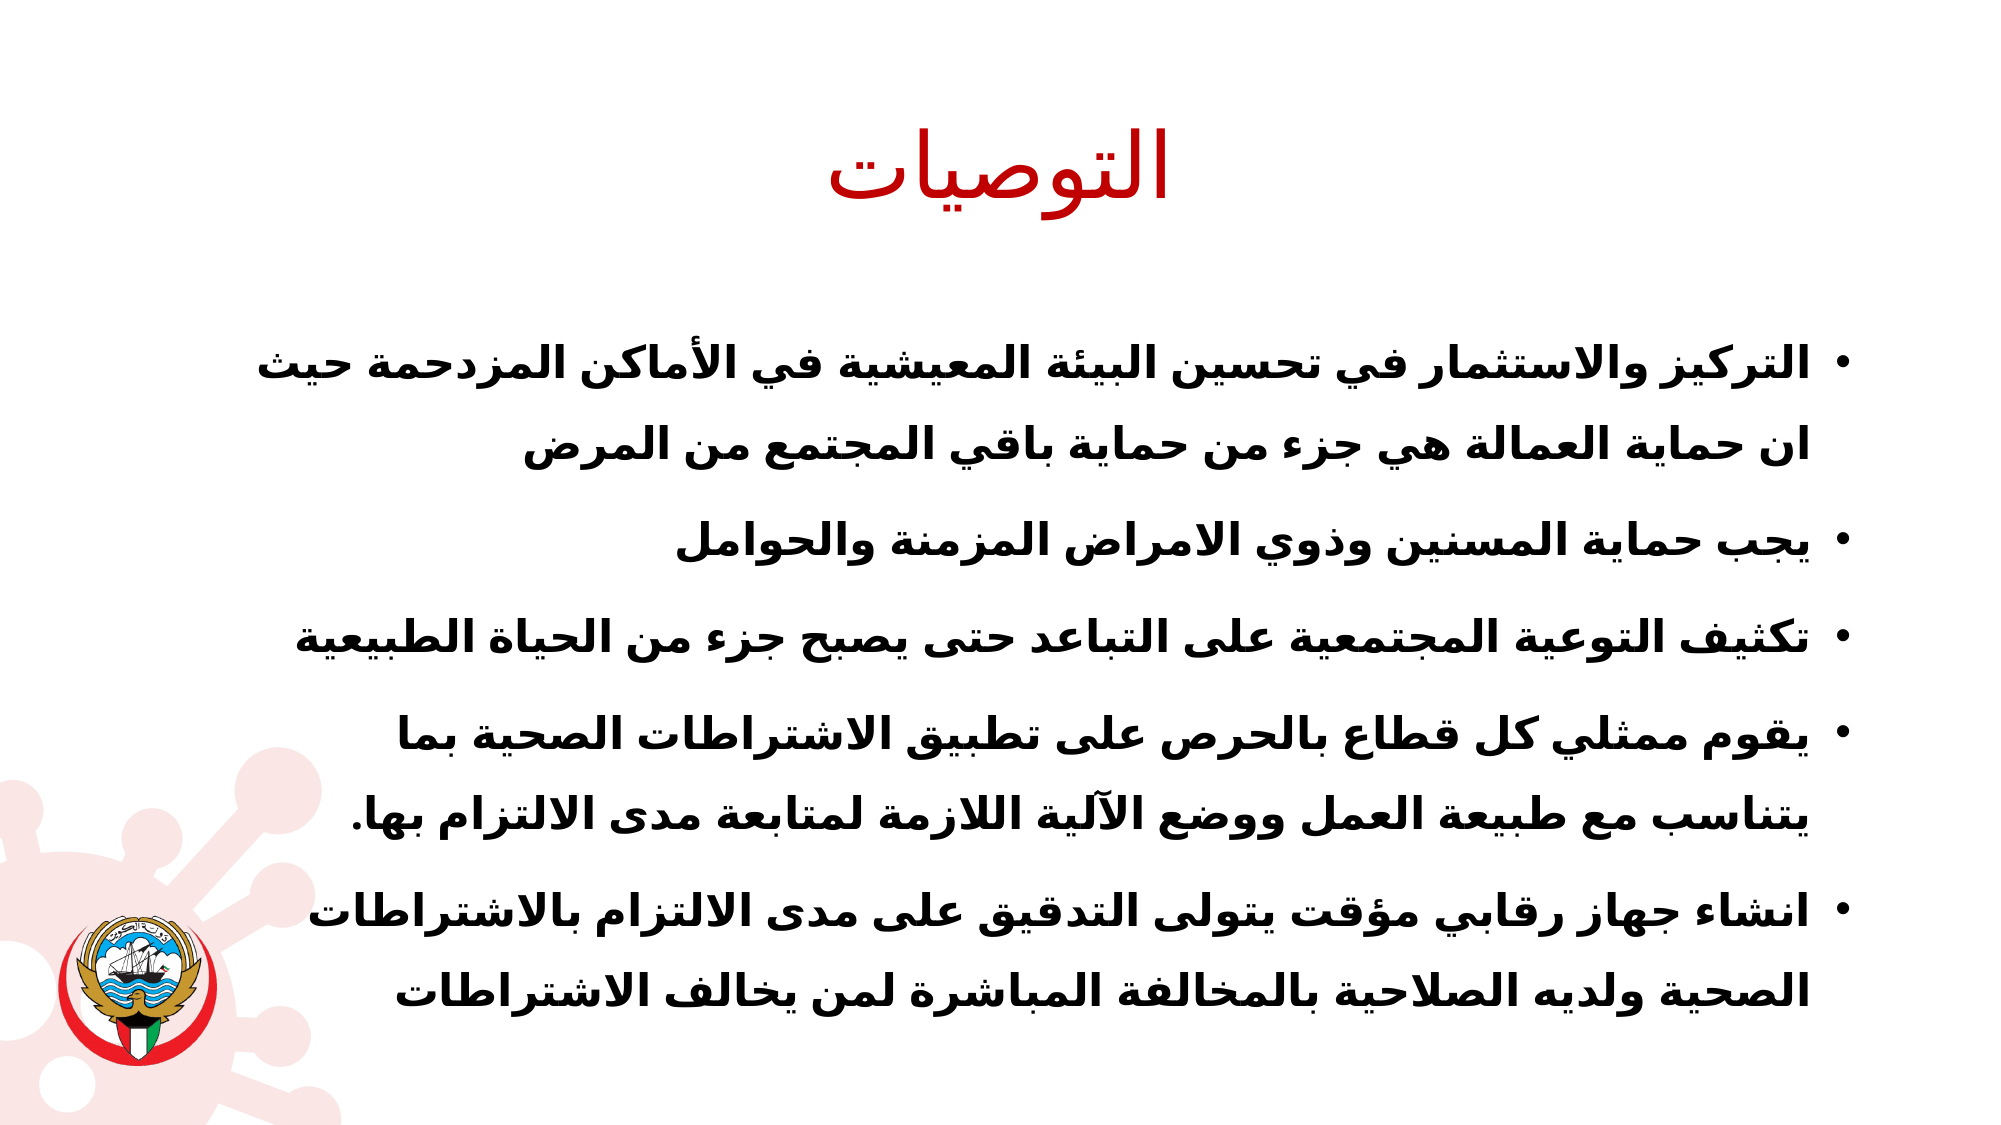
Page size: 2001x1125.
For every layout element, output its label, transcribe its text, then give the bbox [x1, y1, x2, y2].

title التوصيات [137, 59, 1863, 278]
list التركيز والاستثمار في تحسين البيئة المعيشية في الأماكن المزدحمة حيث ان حماية العمالة هي جزء من حماية باقي المجتمع من المرض يجب حماية المسنين وذوي الامراض المزمنة والحوامل تكثيف التوعية المجتمعية على التباعد حتى يصبح جزء من الحياة الطبيعية يقوم ممثلي كل قطاع بالحرص على تطبيق الاشتراطات الصحية بما يتناسب مع طبيعة العمل ووضع الآلية اللازمة لمتابعة مدى الالتزام بها. انشاء جهاز رقابي مؤقت يتولى التدقيق على مدى الالتزام بالاشتراطات الصحية ولديه الصلاحية بالمخالفة المباشرة لمن يخالف الاشتراطات [222, 299, 1863, 1042]
picture [0, 704, 388, 1125]
